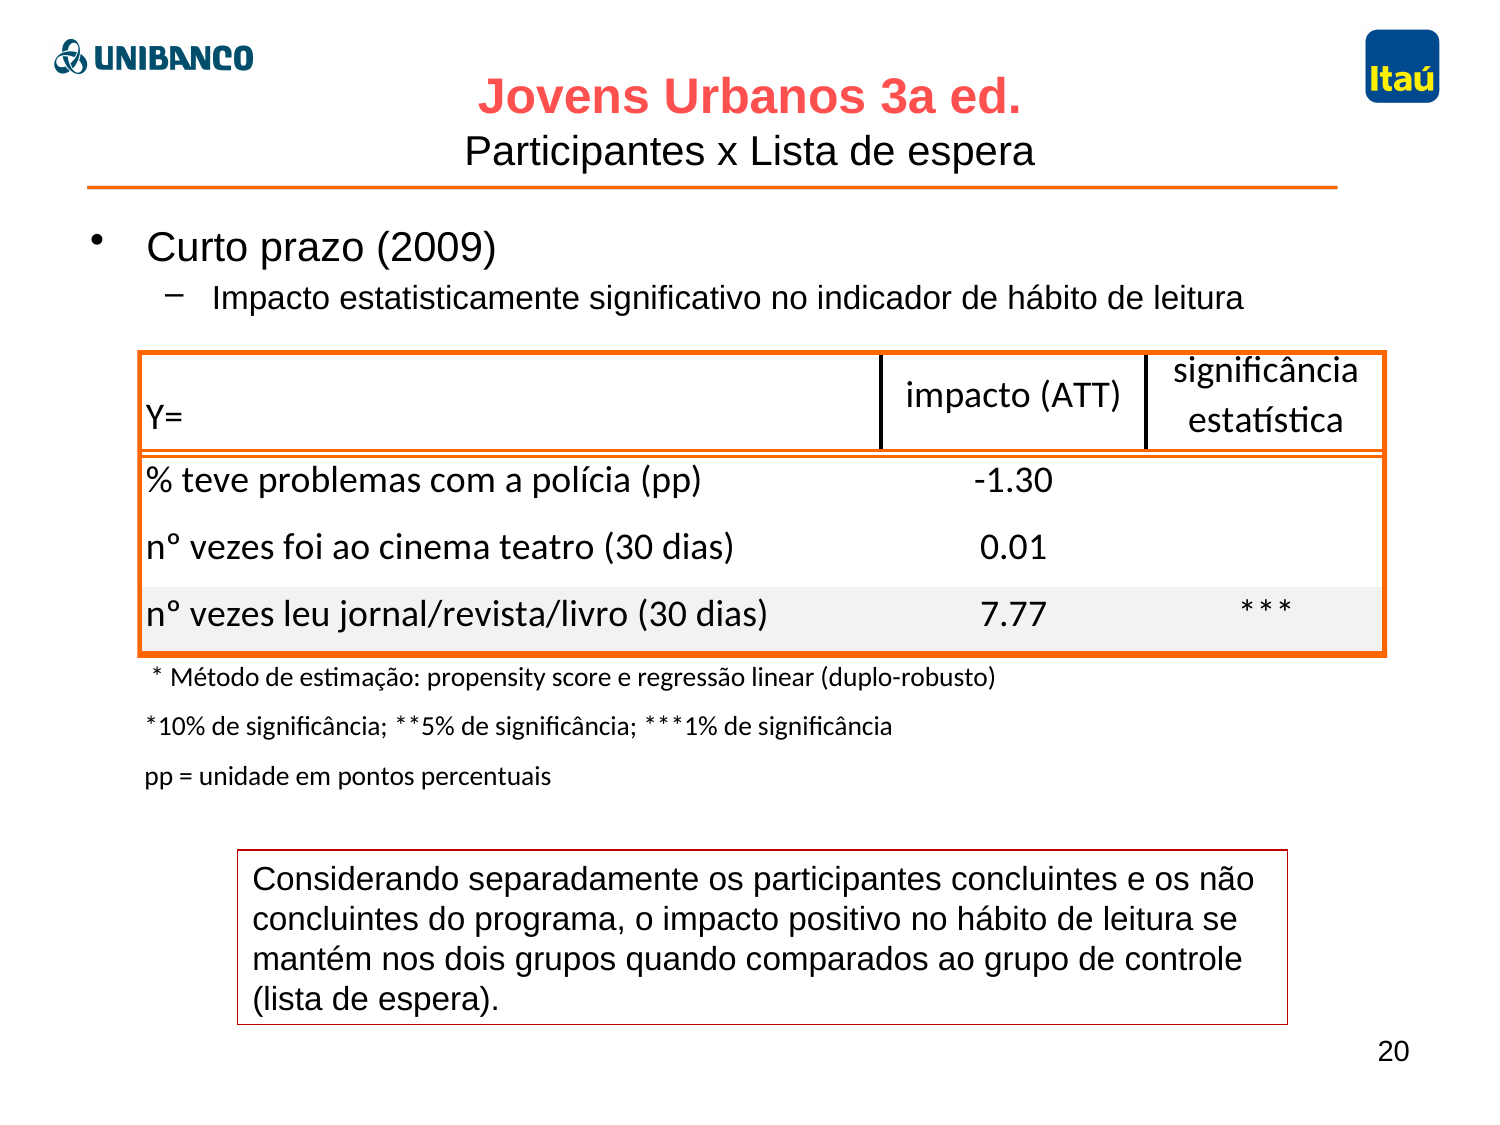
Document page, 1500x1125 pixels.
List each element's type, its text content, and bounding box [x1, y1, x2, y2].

text_box Considerando separadamente os participantes concluintes e os não concluintes do programa, o impacto positivo no hábito de leitura se mantém nos dois grupos quando comparados ao grupo de controle (lista de espera). [237, 849, 1288, 1025]
list Curto prazo (2009) Impacto estatisticamente significativo no indicador de hábito de leitura [74, 212, 1426, 956]
picture [137, 349, 1388, 806]
picture [50, 37, 257, 76]
picture [1362, 24, 1443, 107]
title Jovens Urbanos 3a ed. Participantes x Lista de espera [74, 49, 1426, 212]
slide_number 20 [1074, 1024, 1426, 1103]
